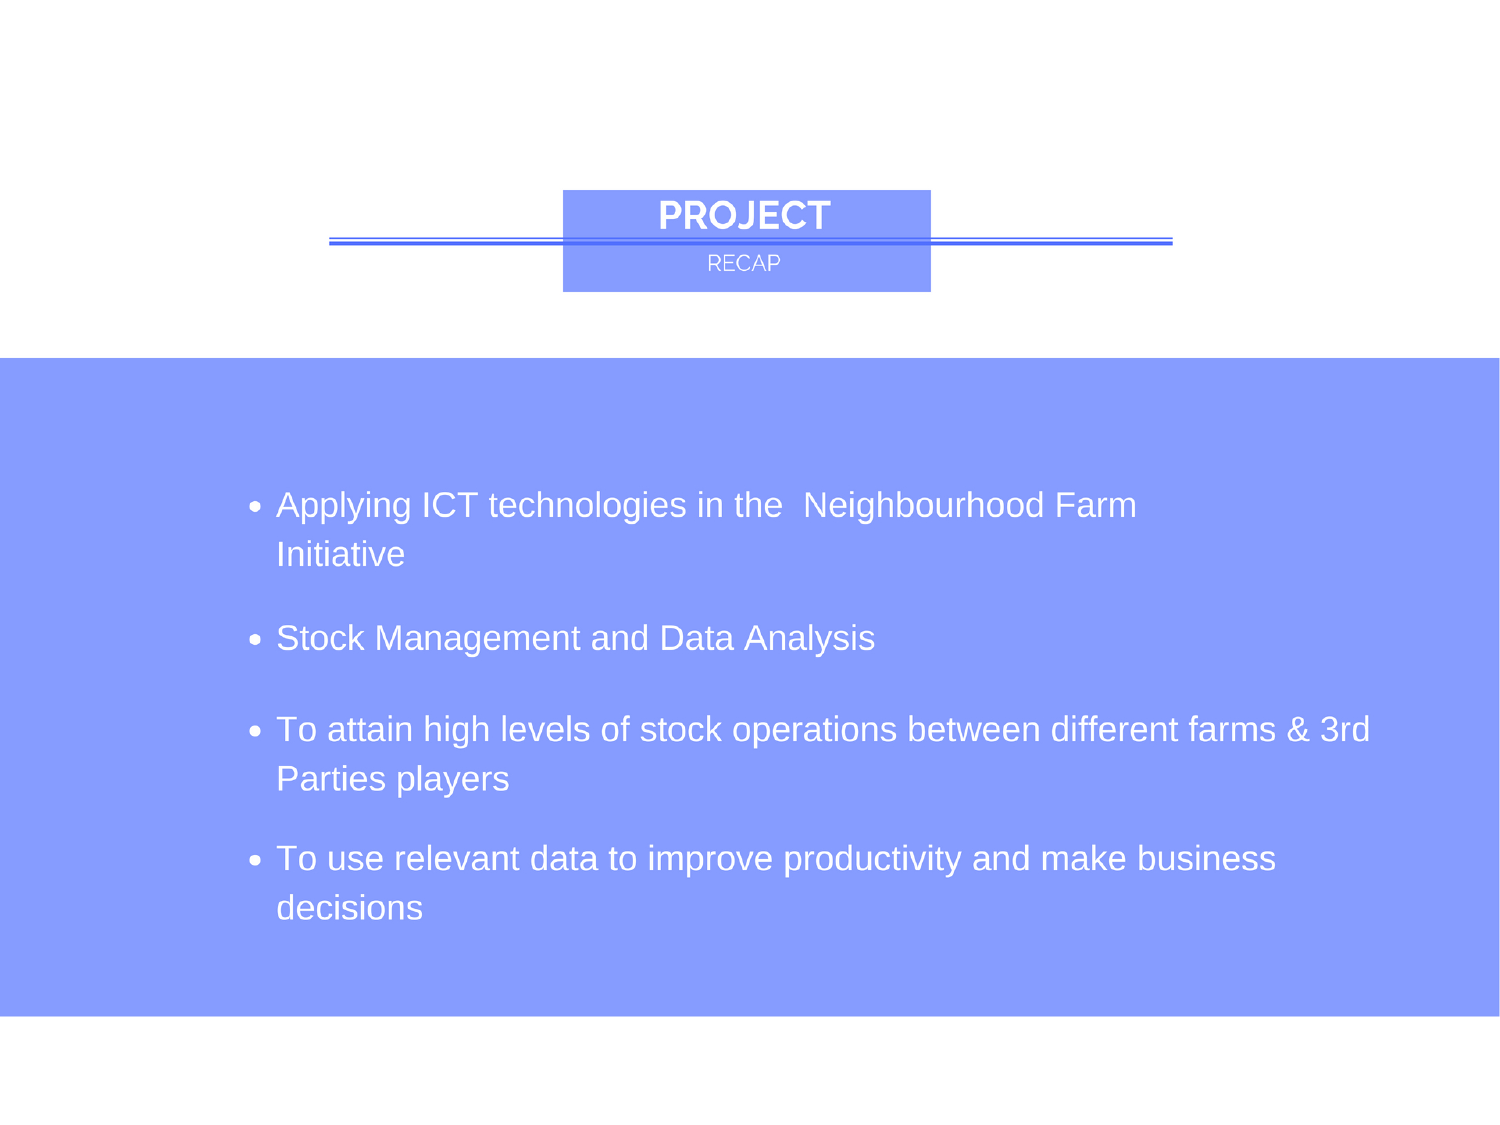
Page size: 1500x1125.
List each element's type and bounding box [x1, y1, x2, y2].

picture [0, 172, 1500, 1017]
